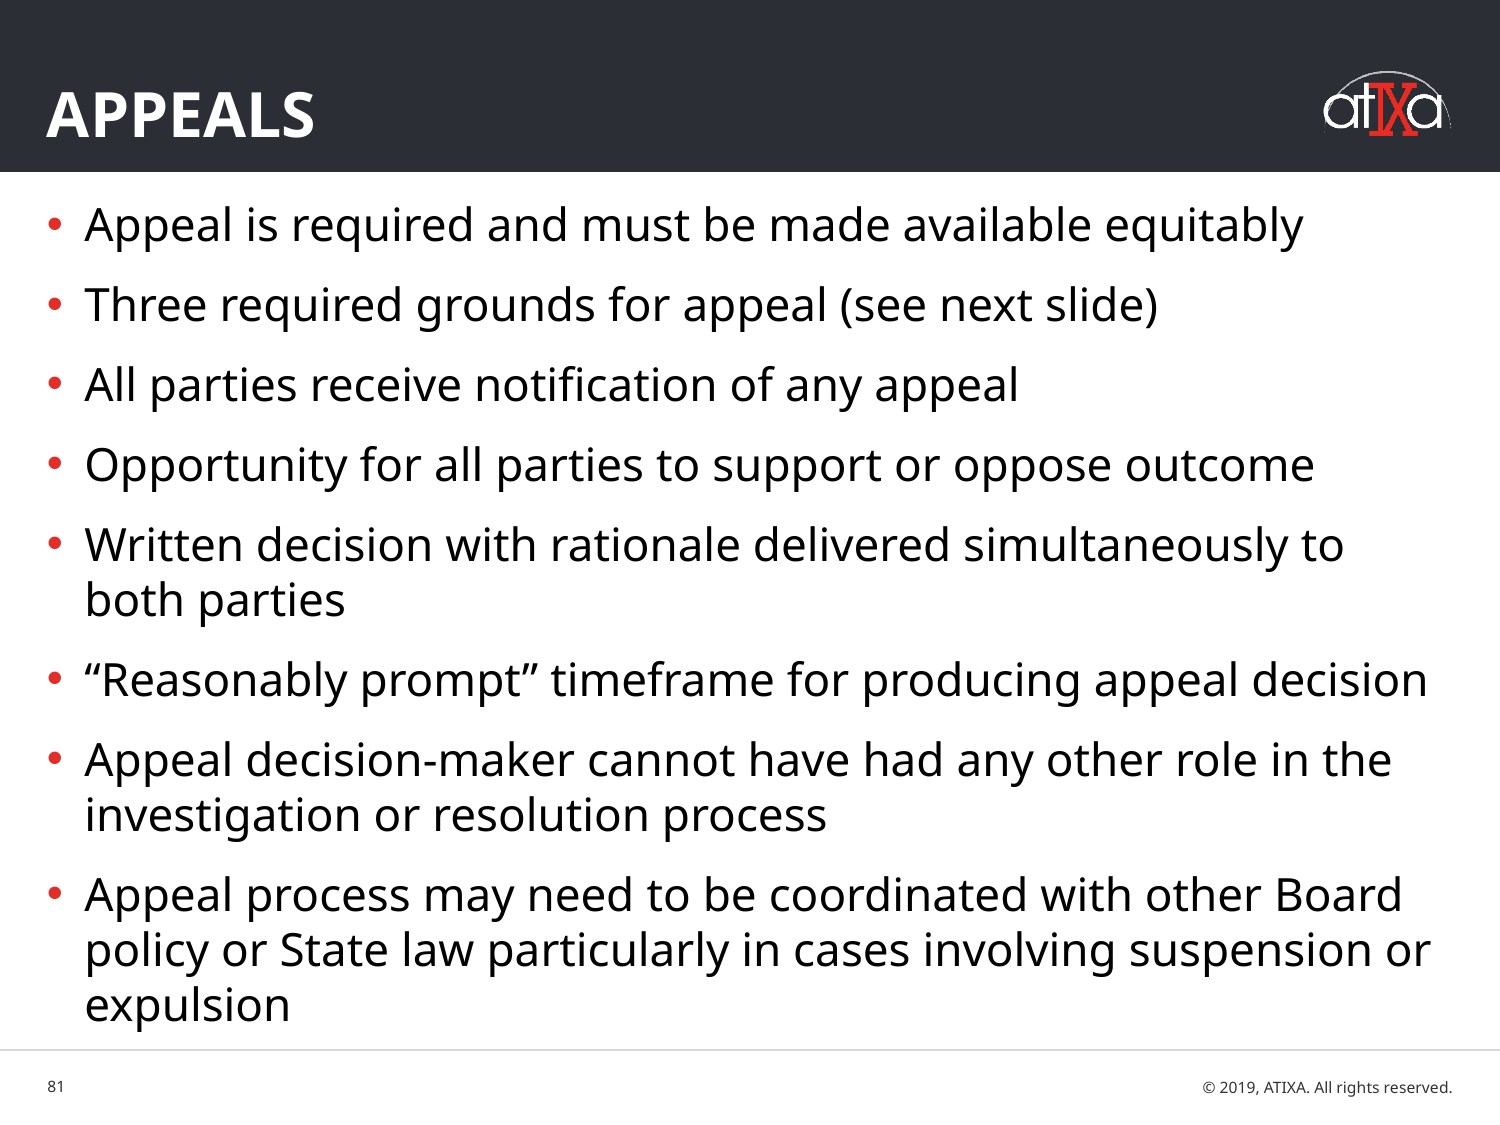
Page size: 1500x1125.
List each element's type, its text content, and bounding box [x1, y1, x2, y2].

picture [1320, 68, 1454, 138]
list Appeal is required and must be made available equitably Three required grounds for appeal (see next slide) All parties receive notification of any appeal Opportunity for all parties to support or oppose outcome Written decision with rationale delivered simultaneously to both parties “Reasonably prompt” timeframe for producing appeal decision Appeal decision-maker cannot have had any other role in the investigation or resolution process Appeal process may need to be coordinated with other Board policy or State law particularly in cases involving suspension or expulsion [46, 195, 1454, 1032]
title APPEALs [46, 37, 1305, 150]
